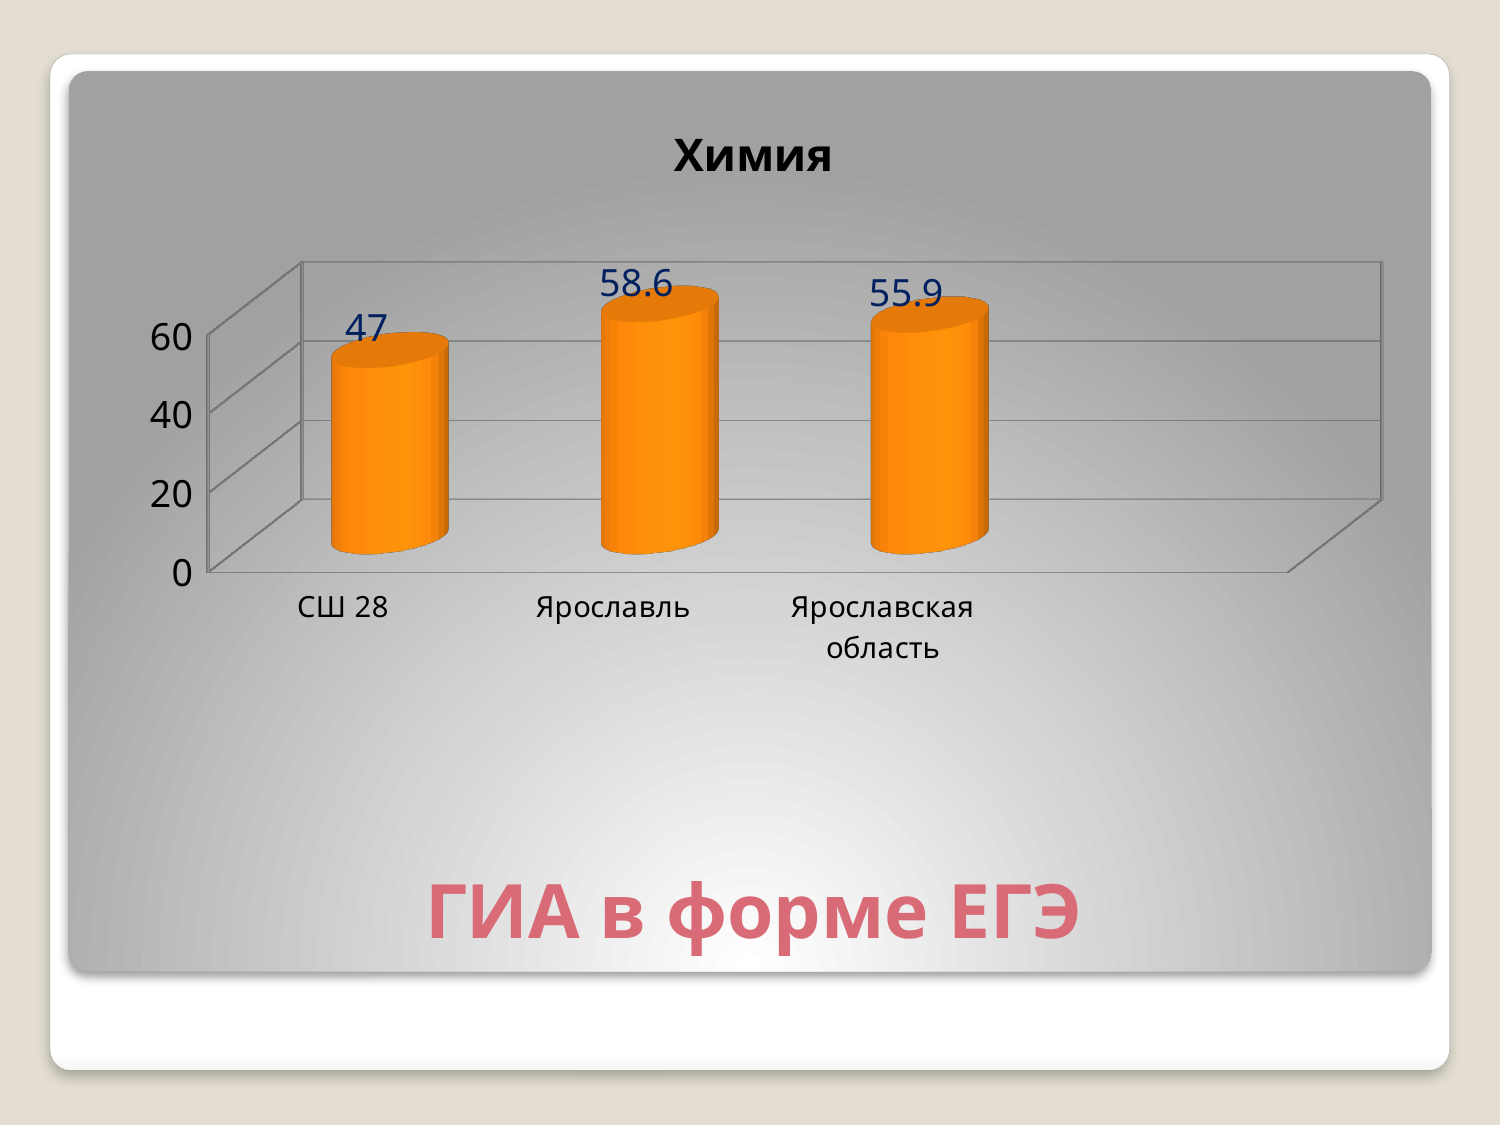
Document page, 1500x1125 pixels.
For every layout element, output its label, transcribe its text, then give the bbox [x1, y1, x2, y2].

chart [82, 86, 1426, 833]
title ГИА в форме ЕГЭ [82, 843, 1425, 961]
